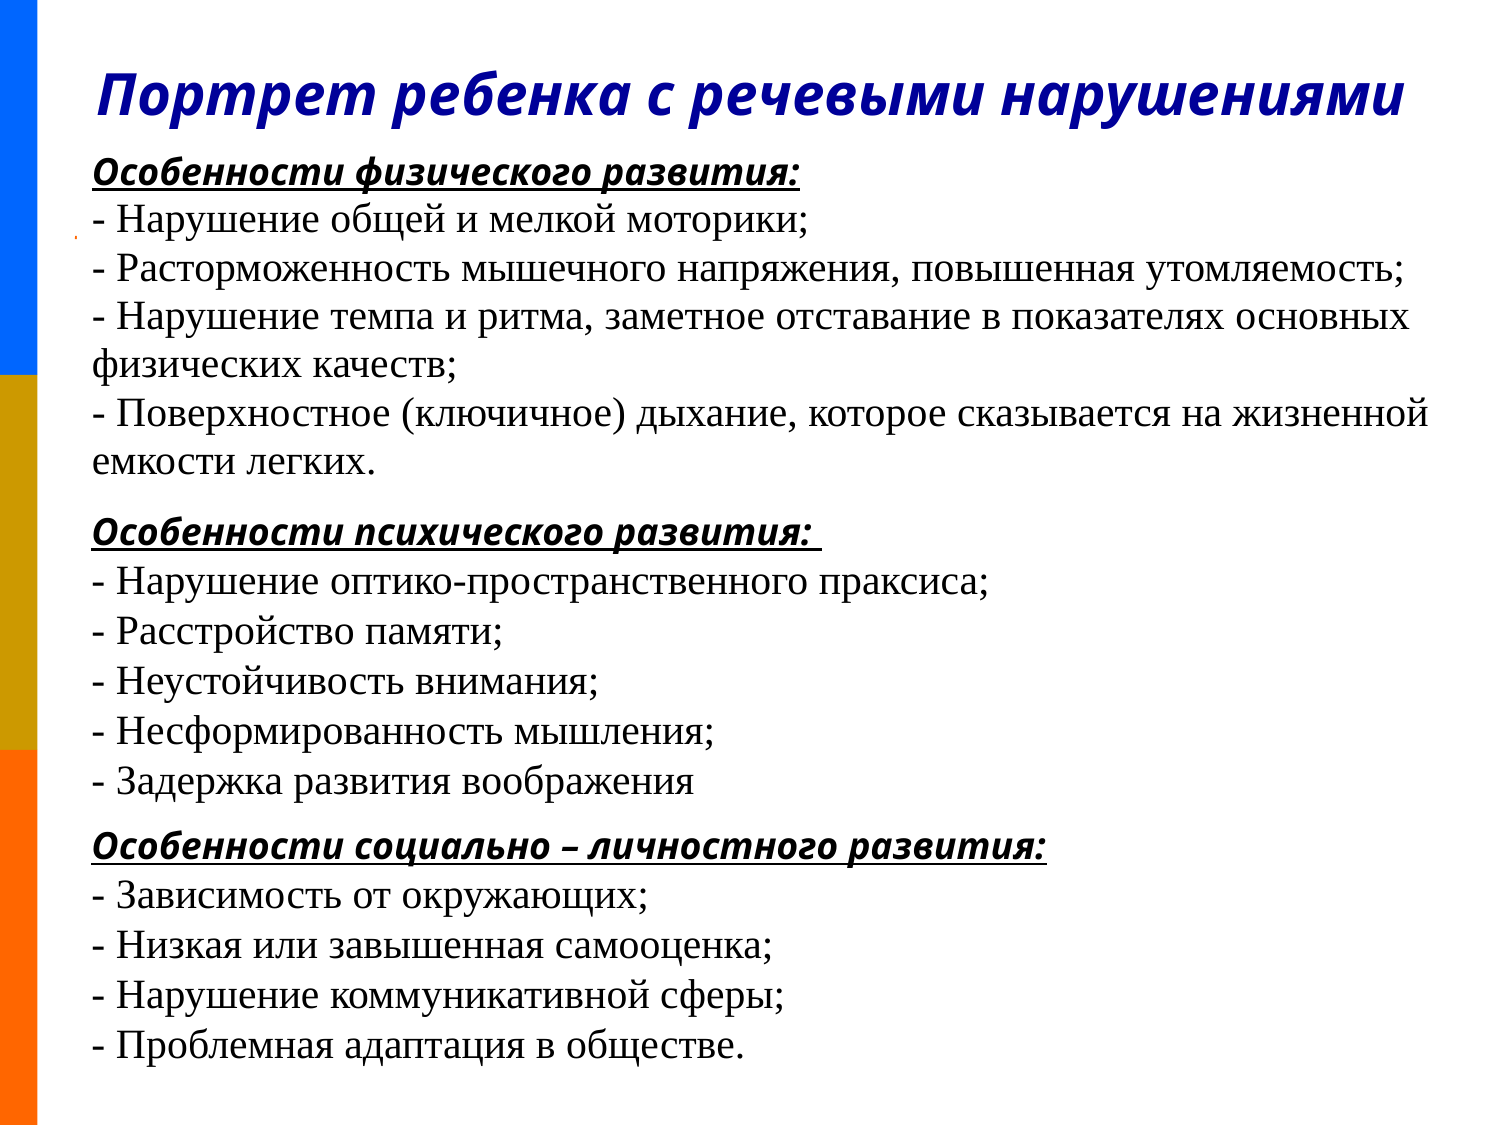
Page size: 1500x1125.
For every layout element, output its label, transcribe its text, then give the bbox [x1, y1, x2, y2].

list Особенности физического развития: - Нарушение общей и мелкой моторики; - Расторможенность мышечного напряжения, повышенная утомляемость; - Нарушение темпа и ритма, заметное отставание в показателях основных физических качеств; - Поверхностное (ключичное) дыхание, которое сказывается на жизненной емкости легких. [76, 149, 1459, 528]
text_box Особенности социально – личностного развития: - Зависимость от окружающих; - Низкая или завышенная самооценка; - Нарушение коммуникативной сферы; - Проблемная адаптация в обществе. [76, 814, 1412, 1125]
title Портрет ребенка с речевыми нарушениями [76, 0, 1427, 136]
text_box Особенности психического развития: - Нарушение оптико-пространственного праксиса; - Расстройство памяти; - Неустойчивость внимания; - Несформированность мышления; - Задержка развития воображения [76, 528, 1448, 873]
